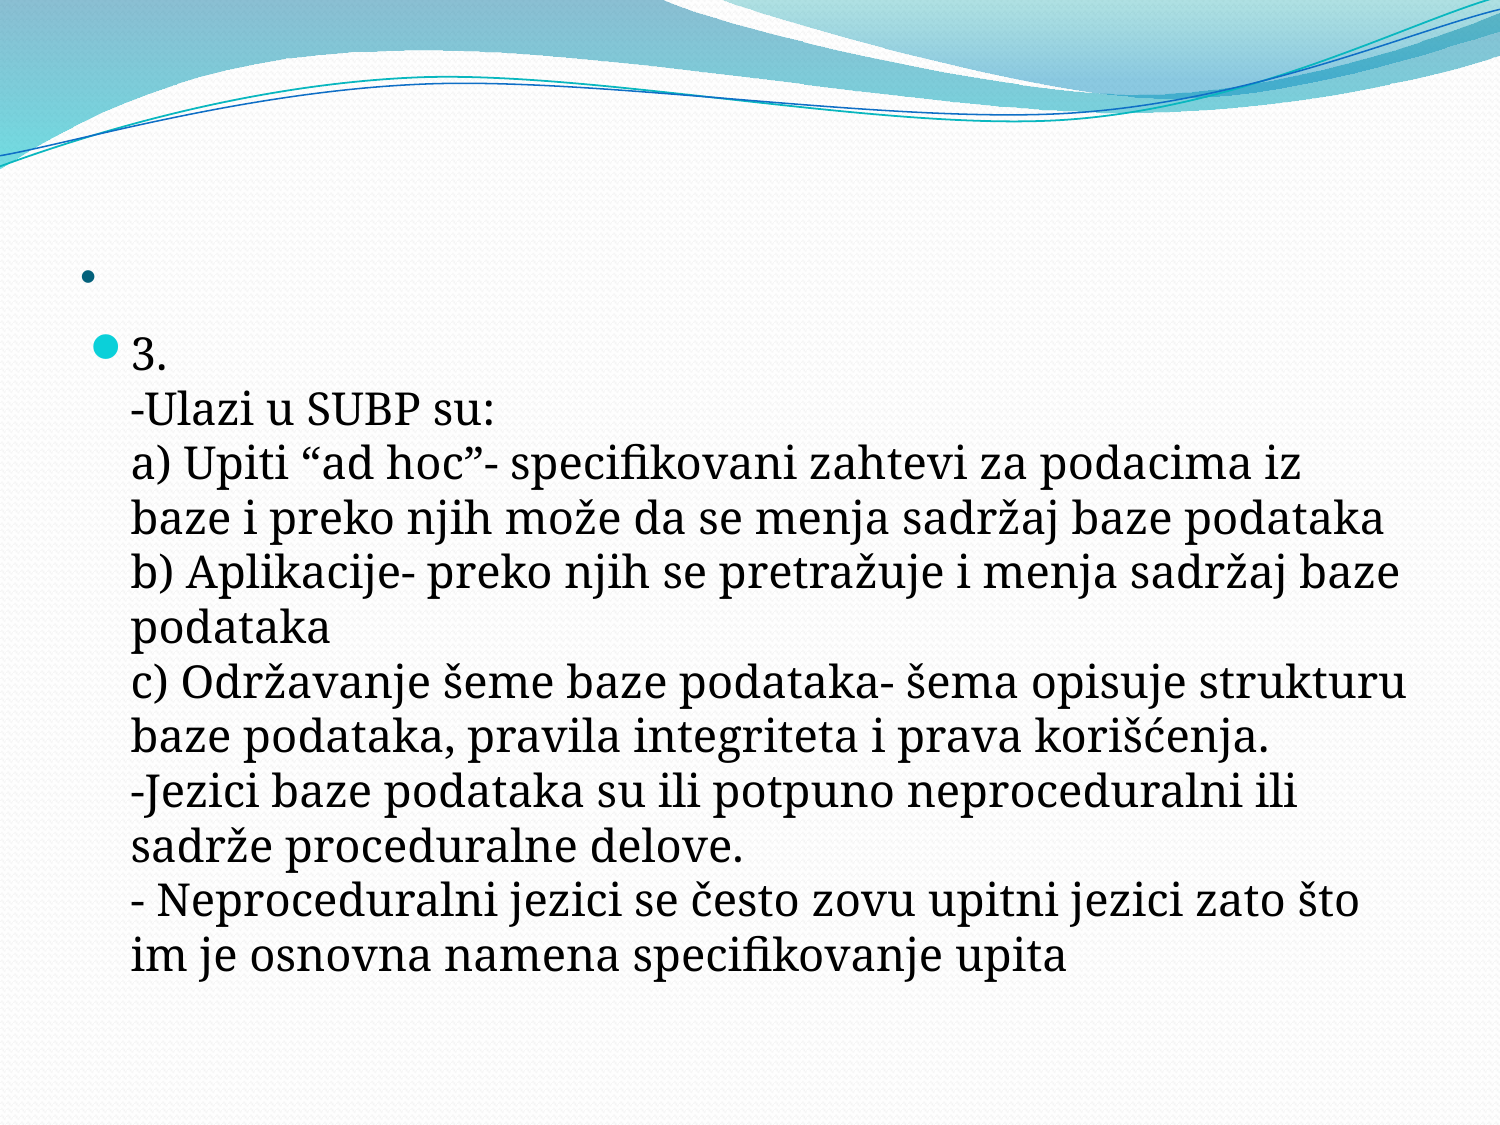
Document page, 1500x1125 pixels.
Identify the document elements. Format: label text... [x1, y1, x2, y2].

list 3. -Ulazi u SUBP su: a) Upiti “ad hoc”- specifikovani zahtevi za podacima iz baze i preko njih može da se menja sadržaj baze podataka b) Aplikacije- preko njih se pretražuje i menja sadržaj baze podataka c) Održavanje šeme baze podataka- šema opisuje strukturu baze podataka, pravila integriteta i prava korišćenja. -Jezici baze podataka su ili potpuno neproceduralni ili sadrže proceduralne delove. - Neproceduralni jezici se često zovu upitni jezici zato što im je osnovna namena specifikovanje upita [75, 317, 1425, 1038]
title . [75, 115, 1425, 303]
